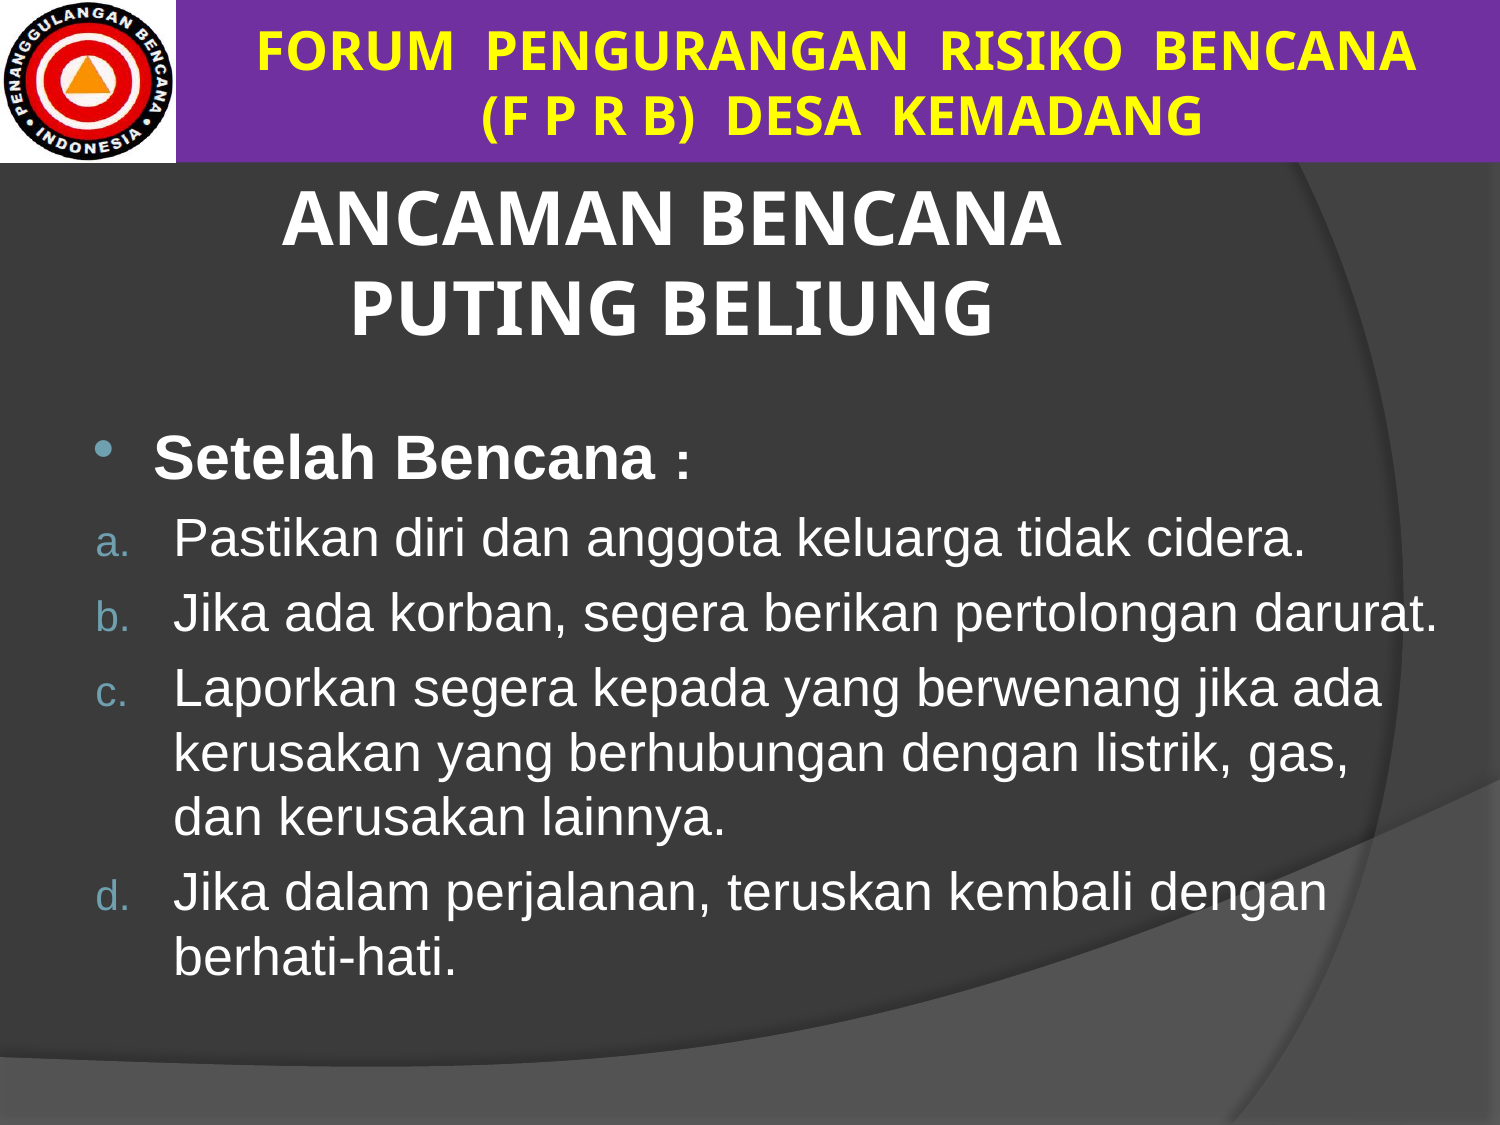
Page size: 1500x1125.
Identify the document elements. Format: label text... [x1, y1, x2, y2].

picture [0, 0, 177, 163]
text_box ANCAMAN BENCANA PUTING BELIUNG [267, 162, 1079, 358]
list Setelah Bencana : Pastikan diri dan anggota keluarga tidak cidera. Jika ada korban, segera berikan pertolongan darurat. Laporkan segera kepada yang berwenang jika ada kerusakan yang berhubungan dengan listrik, gas, dan kerusakan lainnya. Jika dalam perjalanan, teruskan kembali dengan berhati-hati. [75, 409, 1463, 1063]
title FORUM PENGURANGAN RISIKO BENCANA (F P R B) DESA KEMADANG [187, 0, 1500, 163]
